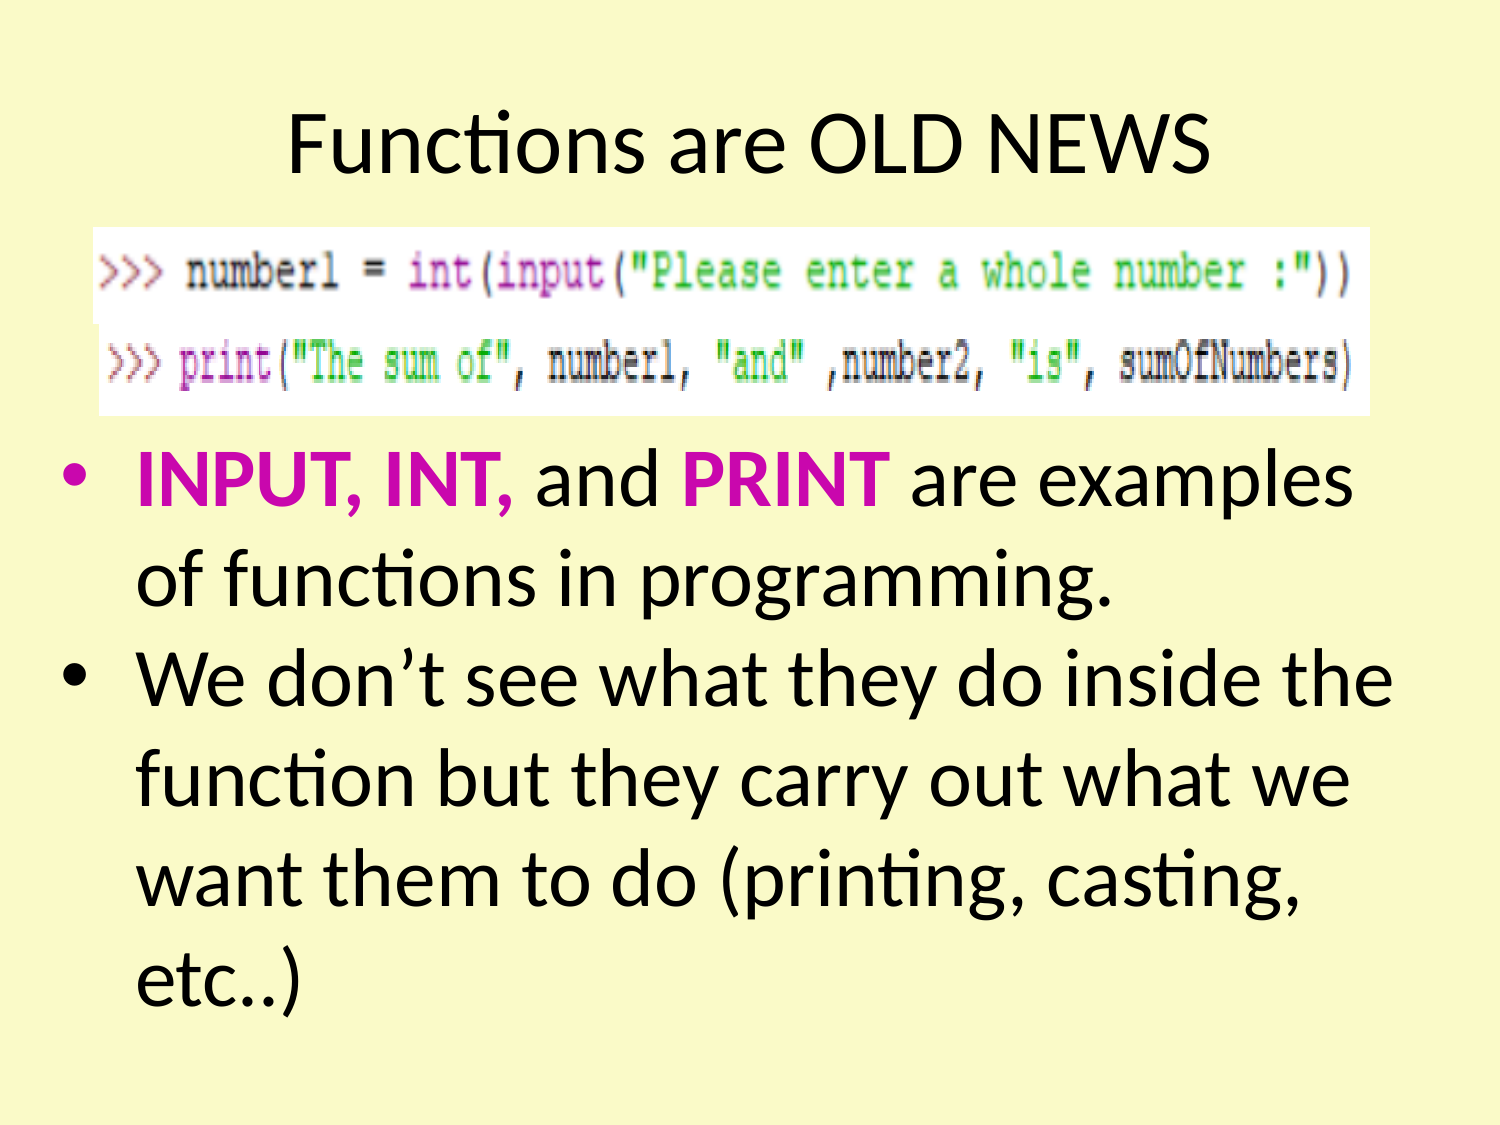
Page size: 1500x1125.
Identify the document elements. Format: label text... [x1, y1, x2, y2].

title Functions are OLD NEWS [75, 42, 1425, 231]
picture [93, 227, 1370, 416]
text_box INPUT, INT, and PRINT are examples of functions in programming. We don’t see what they do inside the function but they carry out what we want them to do (printing, casting, etc..) [45, 416, 1431, 1091]
